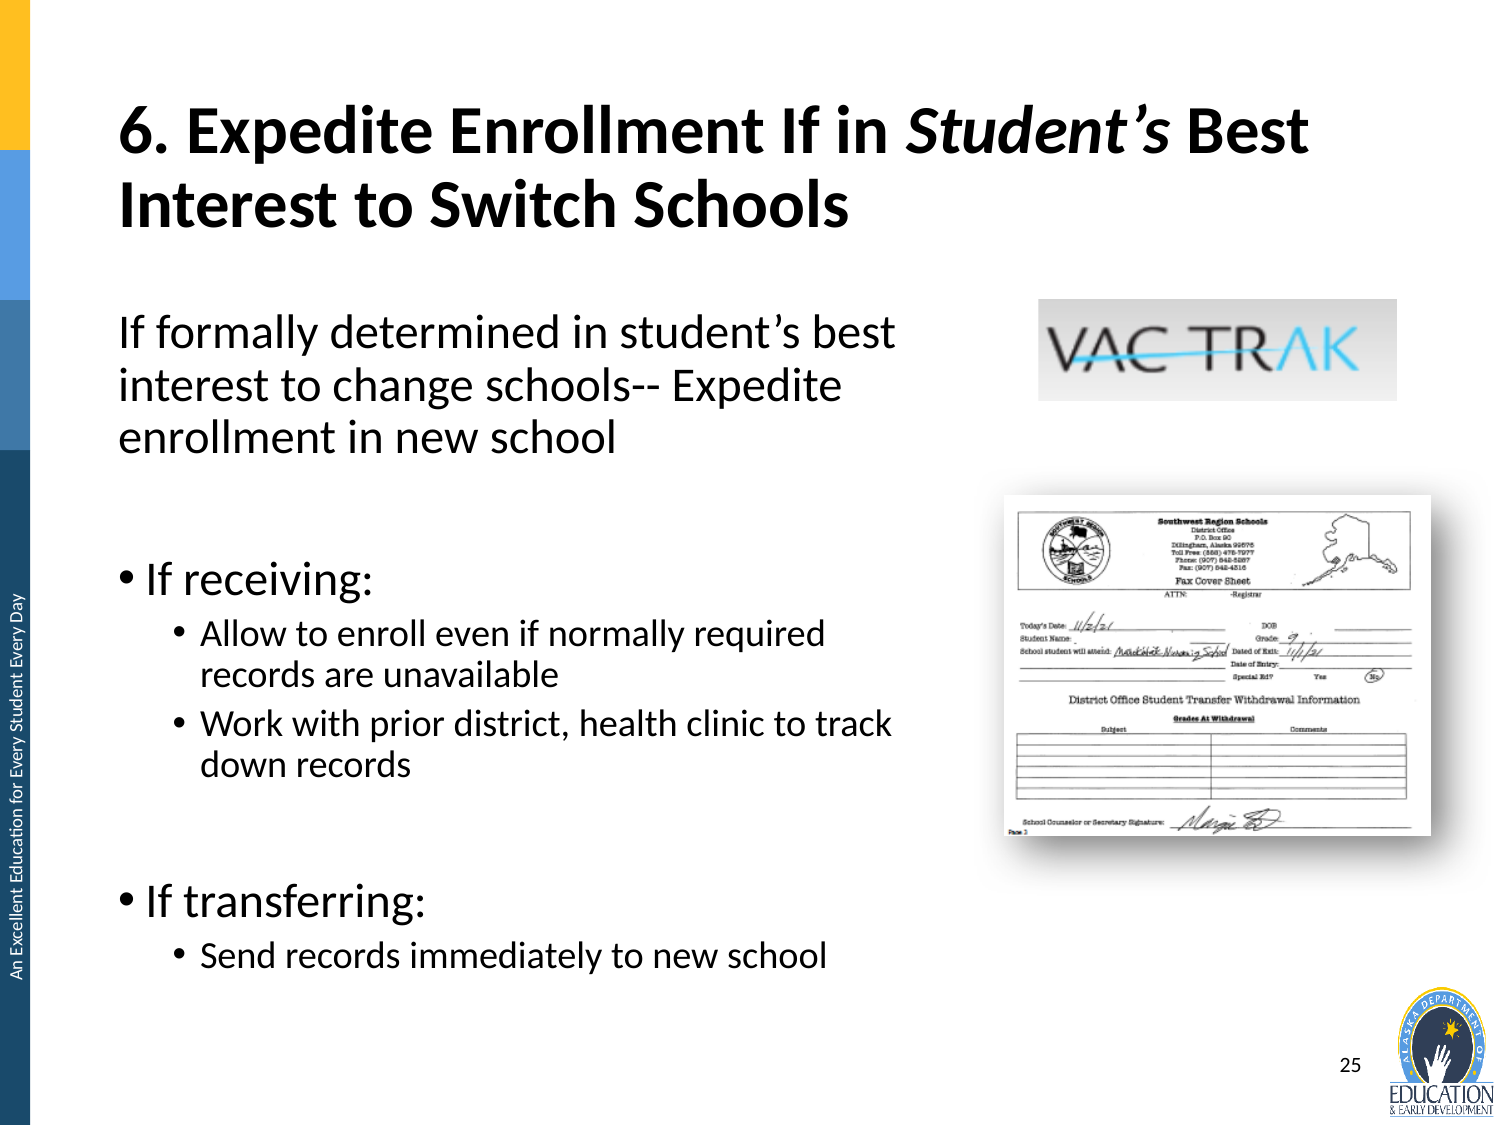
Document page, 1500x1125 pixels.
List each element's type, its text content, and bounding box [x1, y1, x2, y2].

list If formally determined in student’s best interest to change schools-- Expedite enrollment in new school If receiving: Allow to enroll even if normally required records are unavailable Work with prior district, health clinic to track down records If transferring: Send records immediately to new school [103, 299, 936, 989]
picture [1388, 987, 1494, 1117]
picture [1038, 299, 1397, 401]
title 6. Expedite Enrollment If in Student’s Best Interest to Switch Schools [103, 59, 1397, 278]
picture [1004, 495, 1431, 836]
